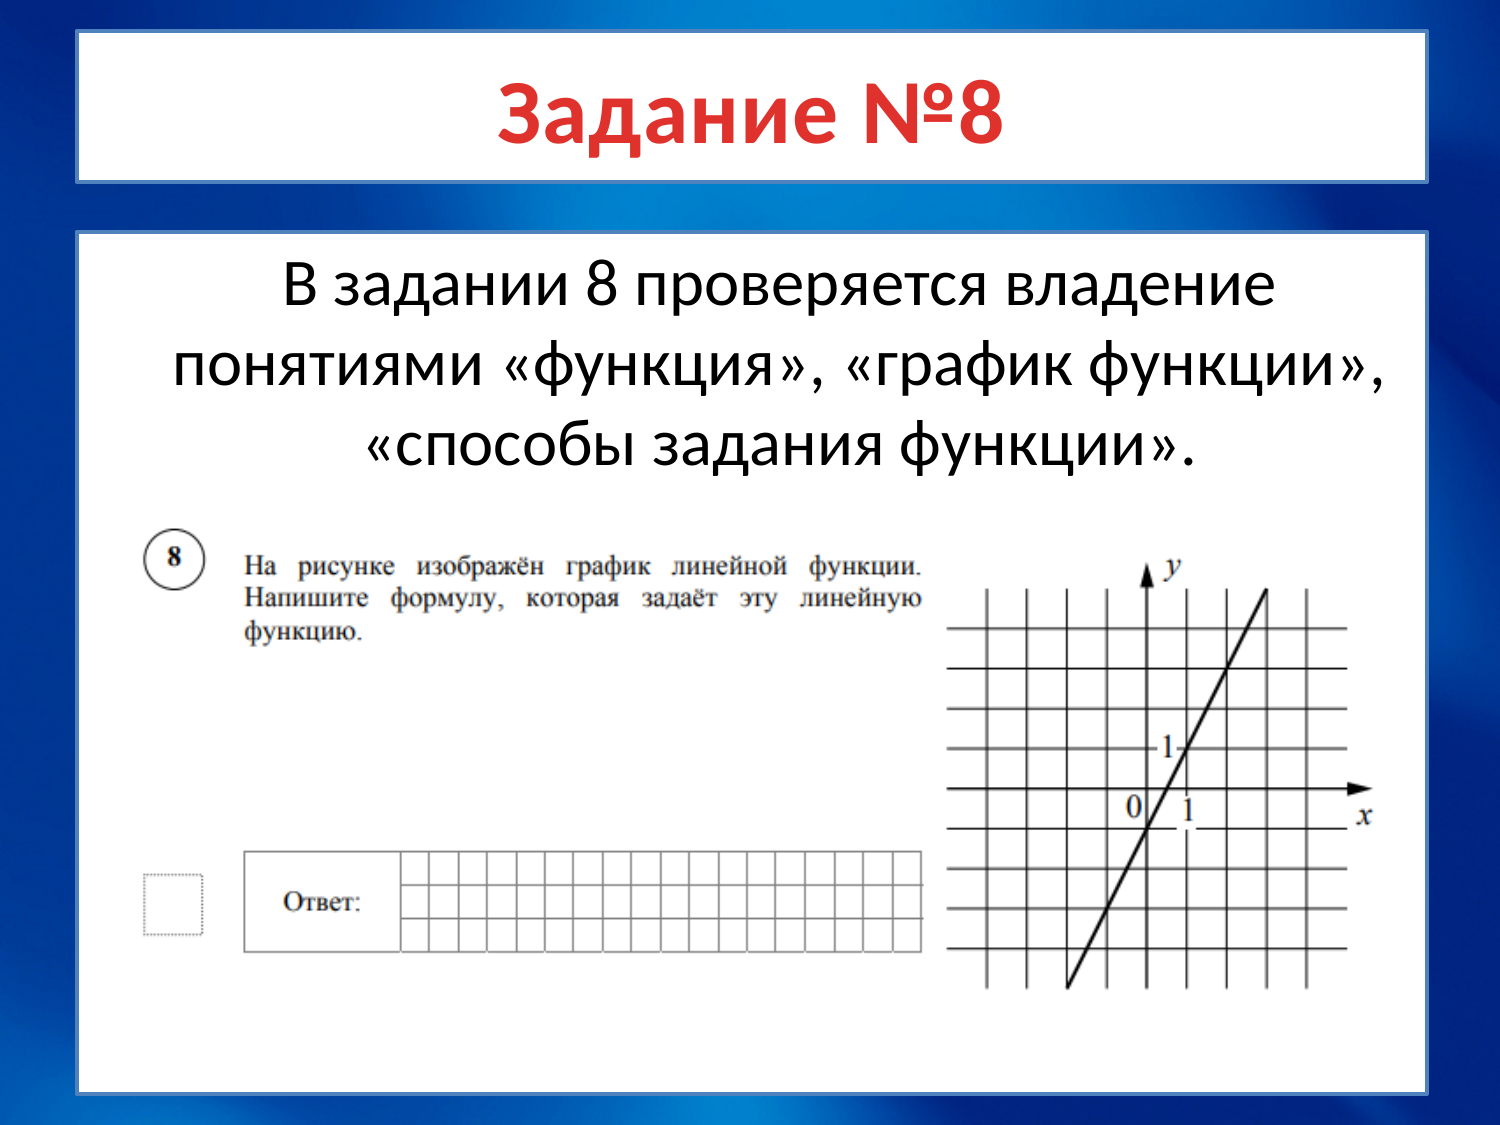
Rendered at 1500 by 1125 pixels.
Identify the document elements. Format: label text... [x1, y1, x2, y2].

picture [0, 0, 1500, 1125]
title Задание №8 [75, 29, 1429, 184]
list В задании 8 проверяется владение понятиями «функция», «график функции», «способы задания функции». [75, 230, 1429, 1096]
